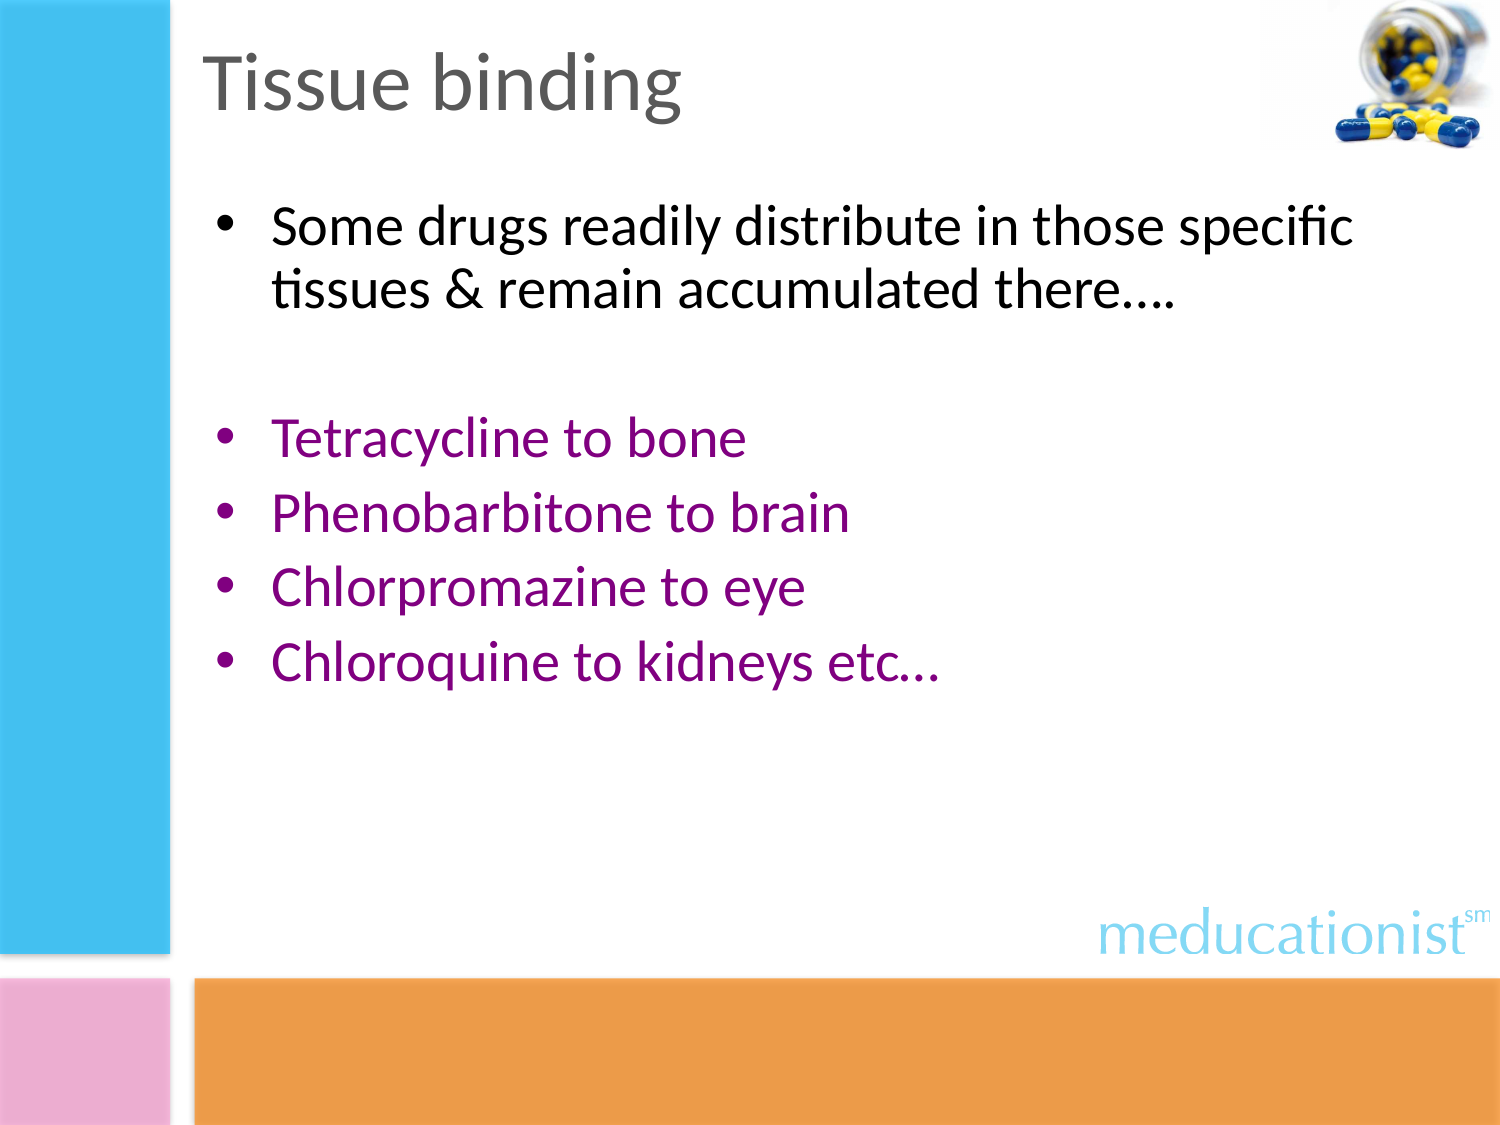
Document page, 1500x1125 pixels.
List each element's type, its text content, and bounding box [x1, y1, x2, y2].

title Tissue binding [187, 37, 1230, 118]
text_box Some drugs readily distribute in those specific tissues & remain accumulated there…. Tetracycline to bone Phenobarbitone to brain Chlorpromazine to eye Chloroquine to kidneys etc… [199, 187, 1475, 863]
text_box [1095, 885, 1490, 954]
picture [1259, 0, 1500, 151]
